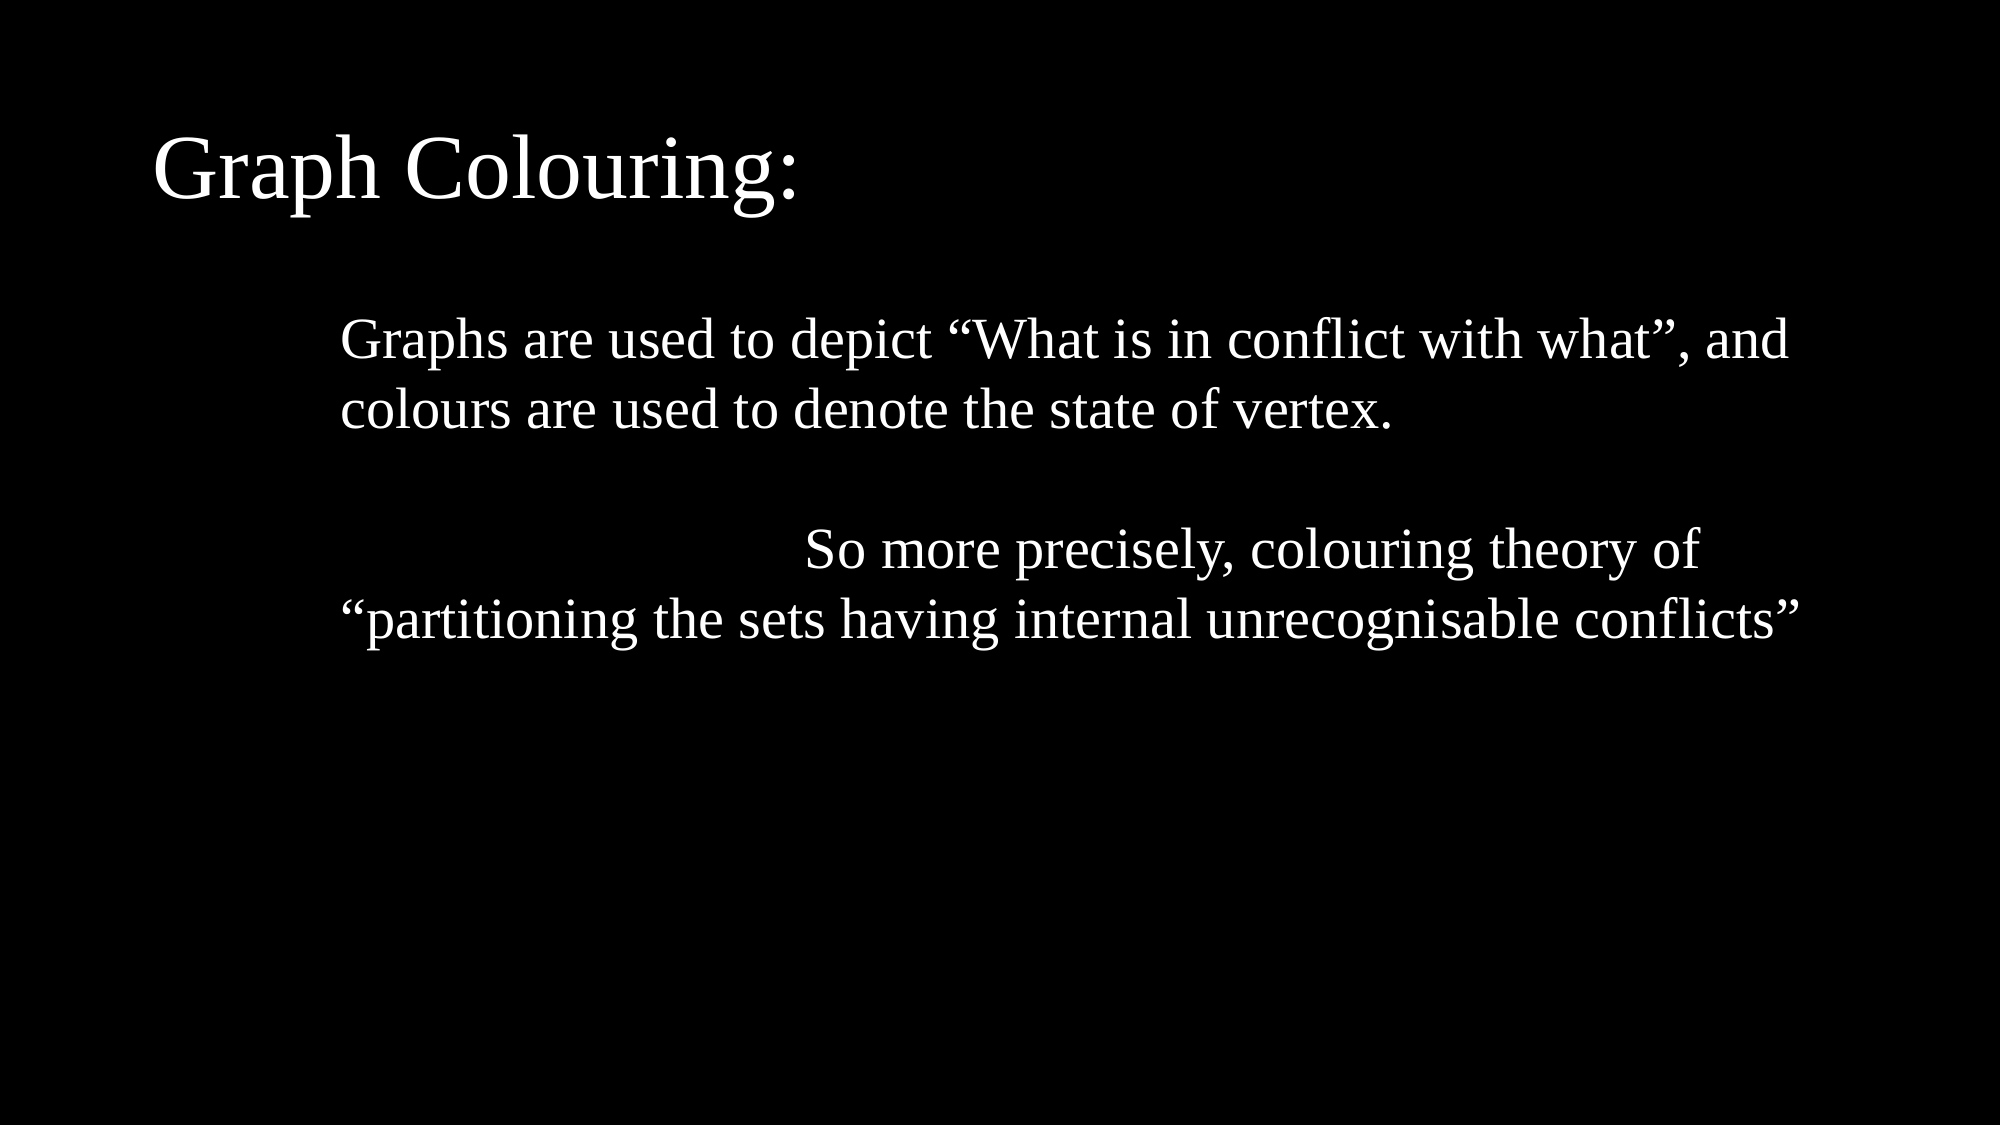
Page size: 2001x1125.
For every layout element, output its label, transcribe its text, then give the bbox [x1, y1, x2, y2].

text_box Graphs are used to depict “What is in conflict with what”, and colours are used to denote the state of vertex. So more precisely, colouring theory of “partitioning the sets having internal unrecognisable conflicts” [325, 292, 1893, 658]
title Graph Colouring: [137, 59, 1863, 278]
